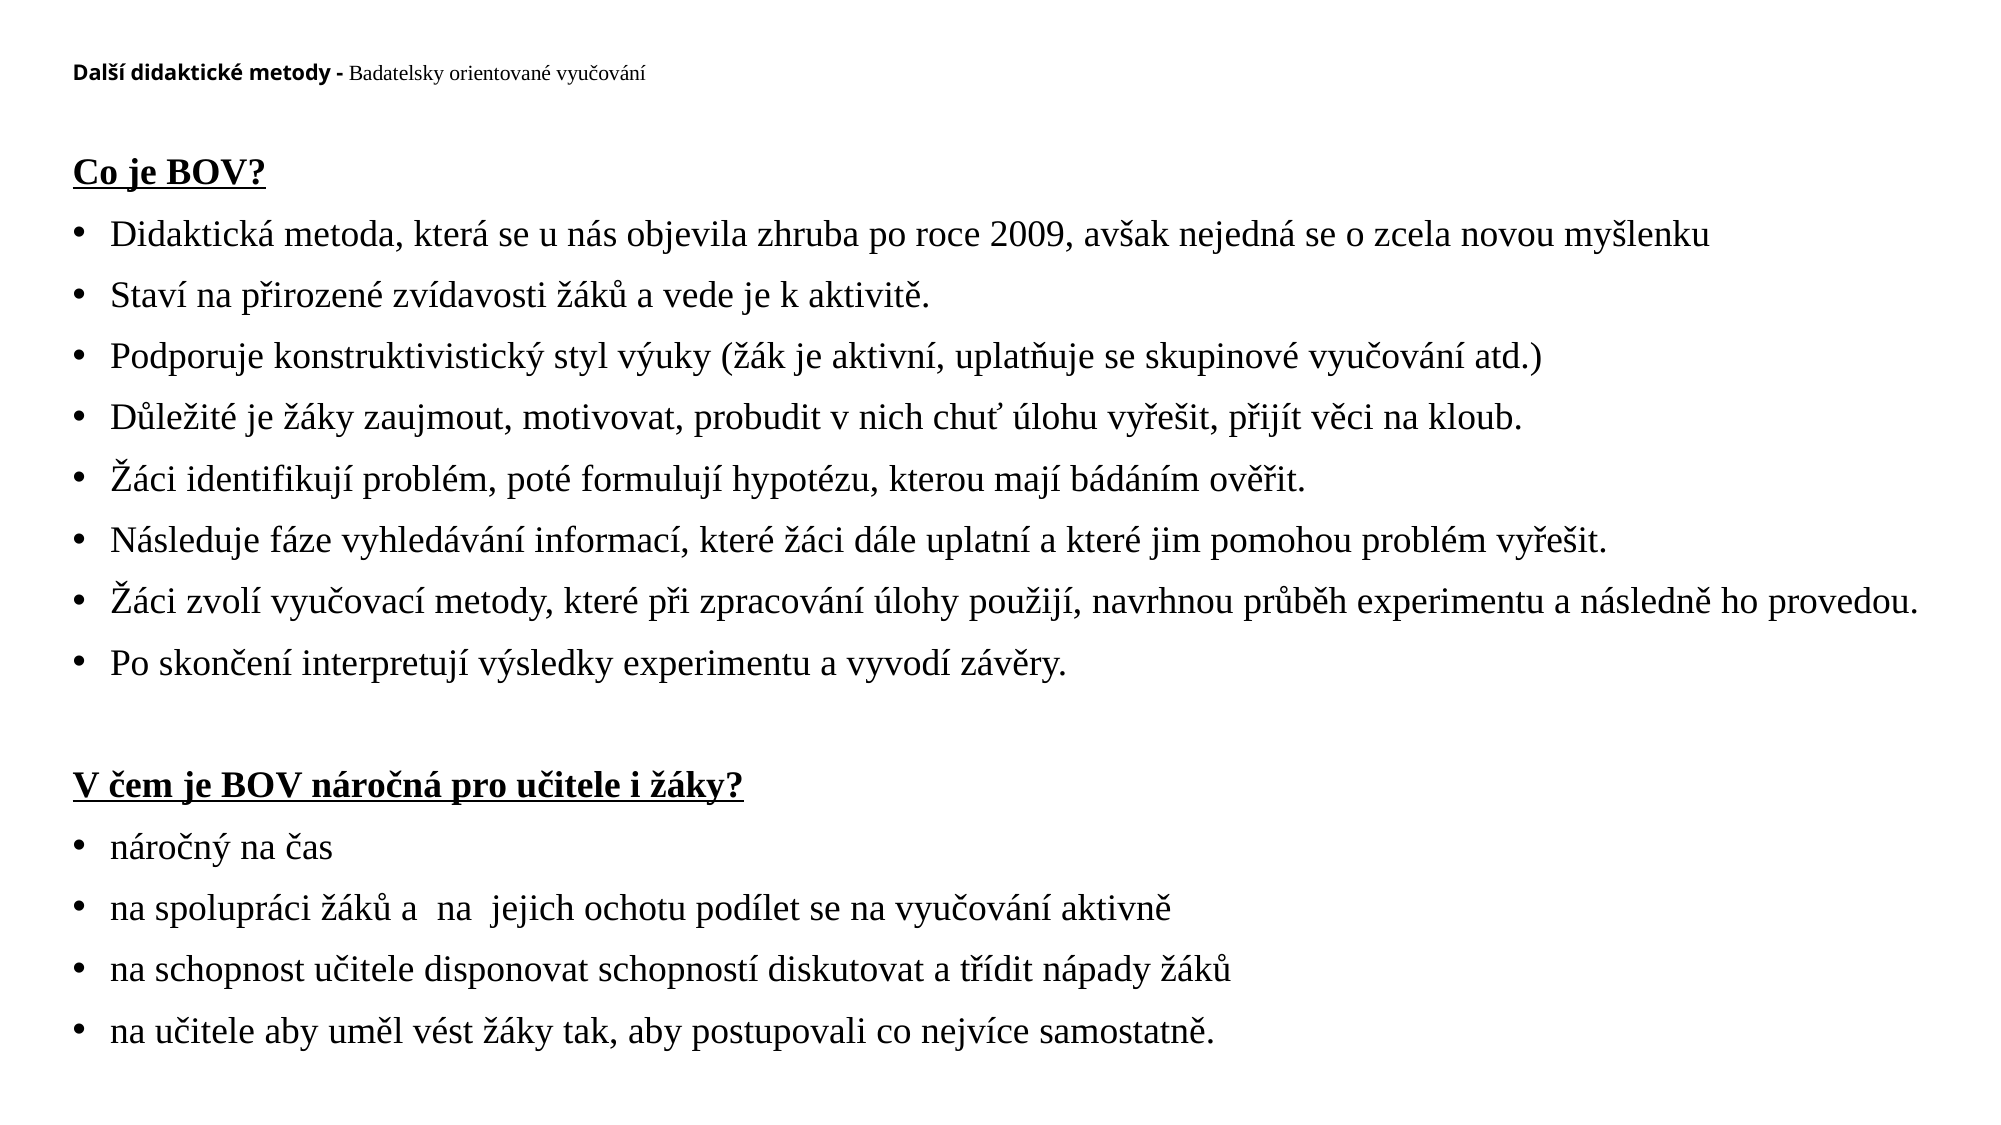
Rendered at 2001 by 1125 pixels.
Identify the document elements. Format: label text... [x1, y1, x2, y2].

list Co je BOV? Didaktická metoda, která se u nás objevila zhruba po roce 2009, avšak nejedná se o zcela novou myšlenku Staví na přirozené zvídavosti žáků a vede je k aktivitě. Podporuje konstruktivistický styl výuky (žák je aktivní, uplatňuje se skupinové vyučování atd.) Důležité je žáky zaujmout, motivovat, probudit v nich chuť úlohu vyřešit, přijít věci na kloub. Žáci identifikují problém, poté formulují hypotézu, kterou mají bádáním ověřit. Následuje fáze vyhledávání informací, které žáci dále uplatní a které jim pomohou problém vyřešit. Žáci zvolí vyučovací metody, které při zpracování úlohy použijí, navrhnou průběh experimentu a následně ho provedou. Po skončení interpretují výsledky experimentu a vyvodí závěry. V čem je BOV náročná pro učitele i žáky? náročný na čas na spolupráci žáků a na jejich ochotu podílet se na vyučování aktivně na schopnost učitele disponovat schopností diskutovat a třídit nápady žáků na učitele aby uměl vést žáky tak, aby postupovali co nejvíce samostatně. [57, 144, 1958, 1125]
title Další didaktické metody - Badatelsky orientované vyučování [57, 29, 1950, 123]
